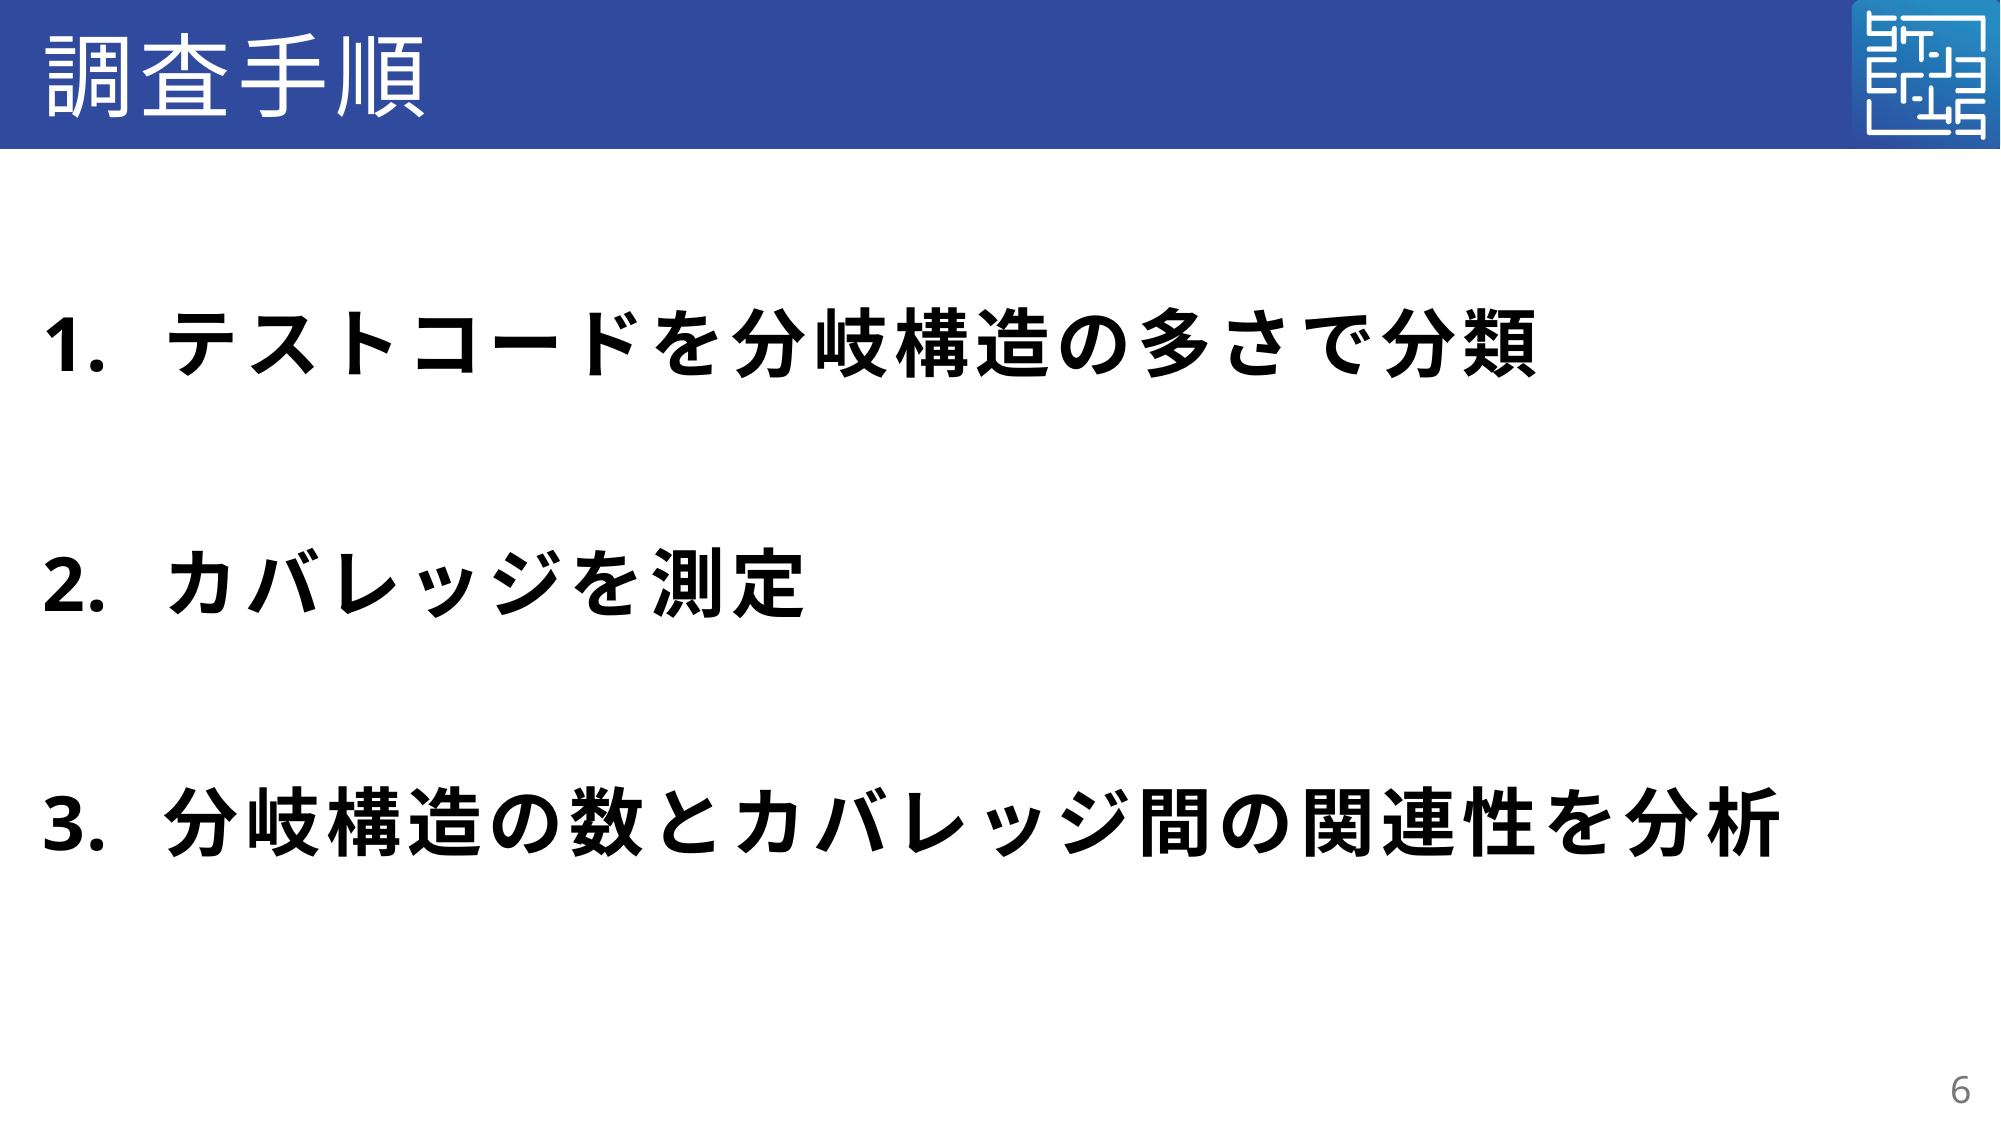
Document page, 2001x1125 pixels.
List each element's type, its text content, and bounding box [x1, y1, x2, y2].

list テストコードを分岐構造の多さで分類 カバレッジを測定 分岐構造の数とカバレッジ間の関連性を分析 [27, 179, 1977, 1066]
picture [1851, 0, 2001, 149]
title 調査手順 [27, 12, 1851, 149]
slide_number 5 [1874, 1067, 1987, 1115]
